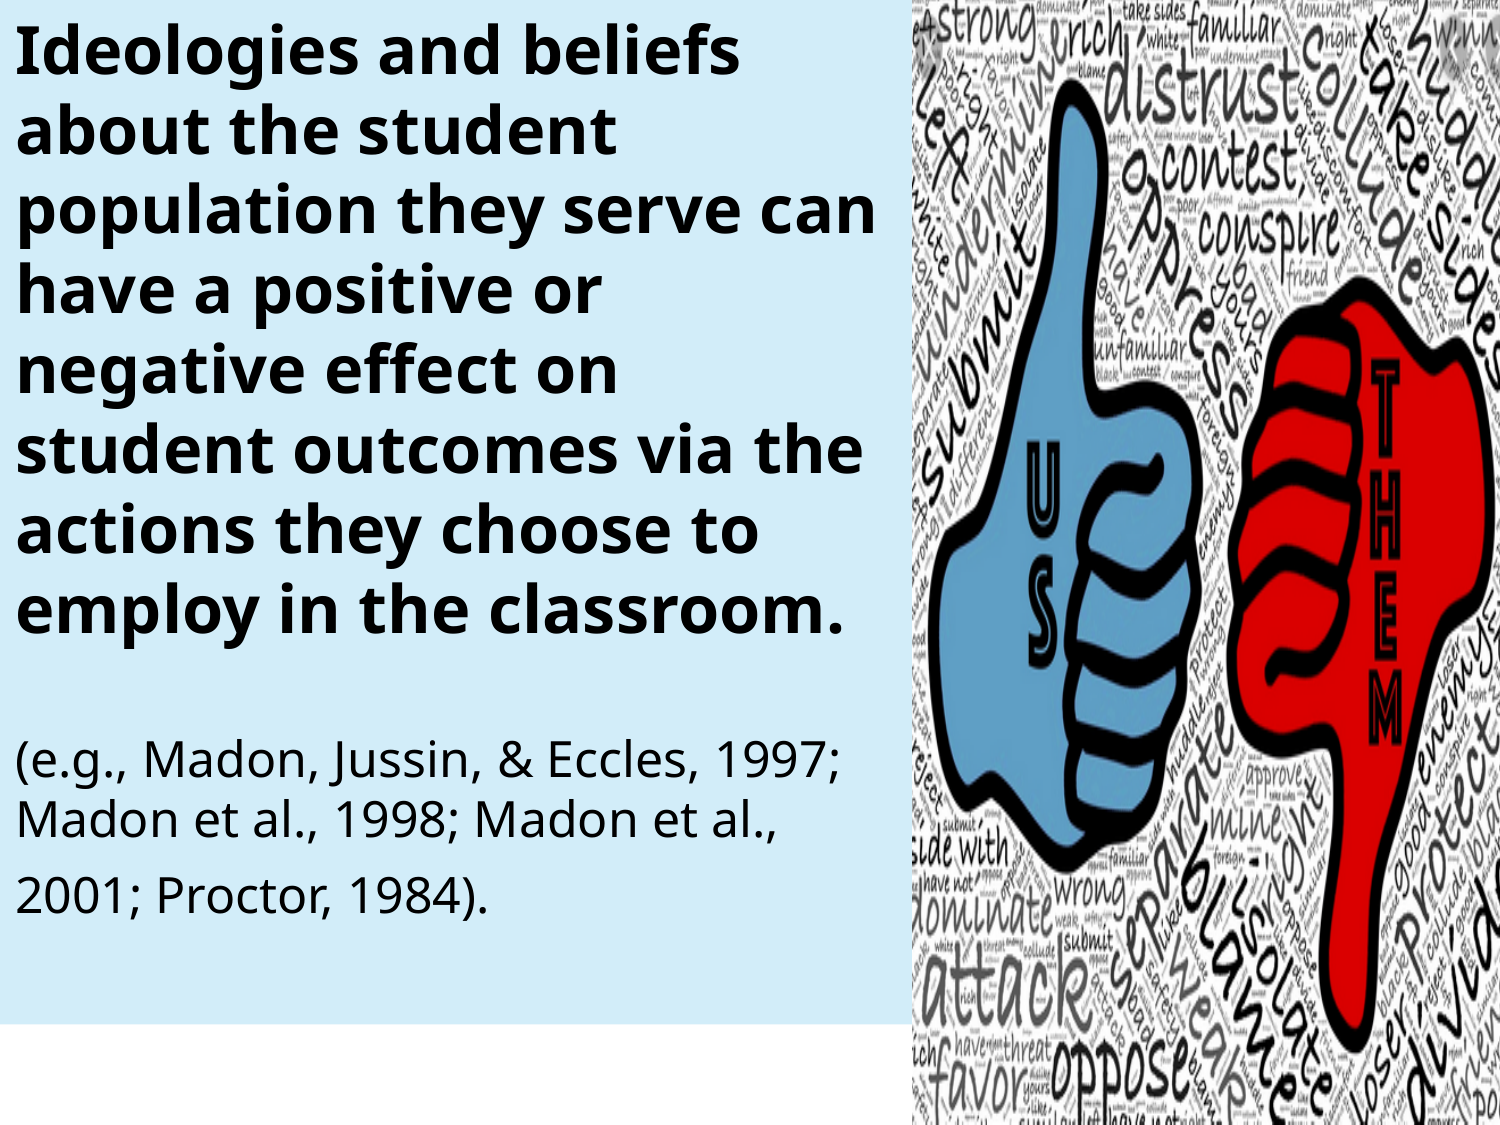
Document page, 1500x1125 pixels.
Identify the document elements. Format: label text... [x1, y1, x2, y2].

text_box Ideologies and beliefs about the student population they serve can have a positive or negative effect on student outcomes via the actions they choose to employ in the classroom. (e.g., Madon, Jussin, & Eccles, 1997; Madon et al., 1998; Madon et al., 2001; Proctor, 1984). [0, 0, 910, 1025]
picture [912, 0, 1500, 1125]
